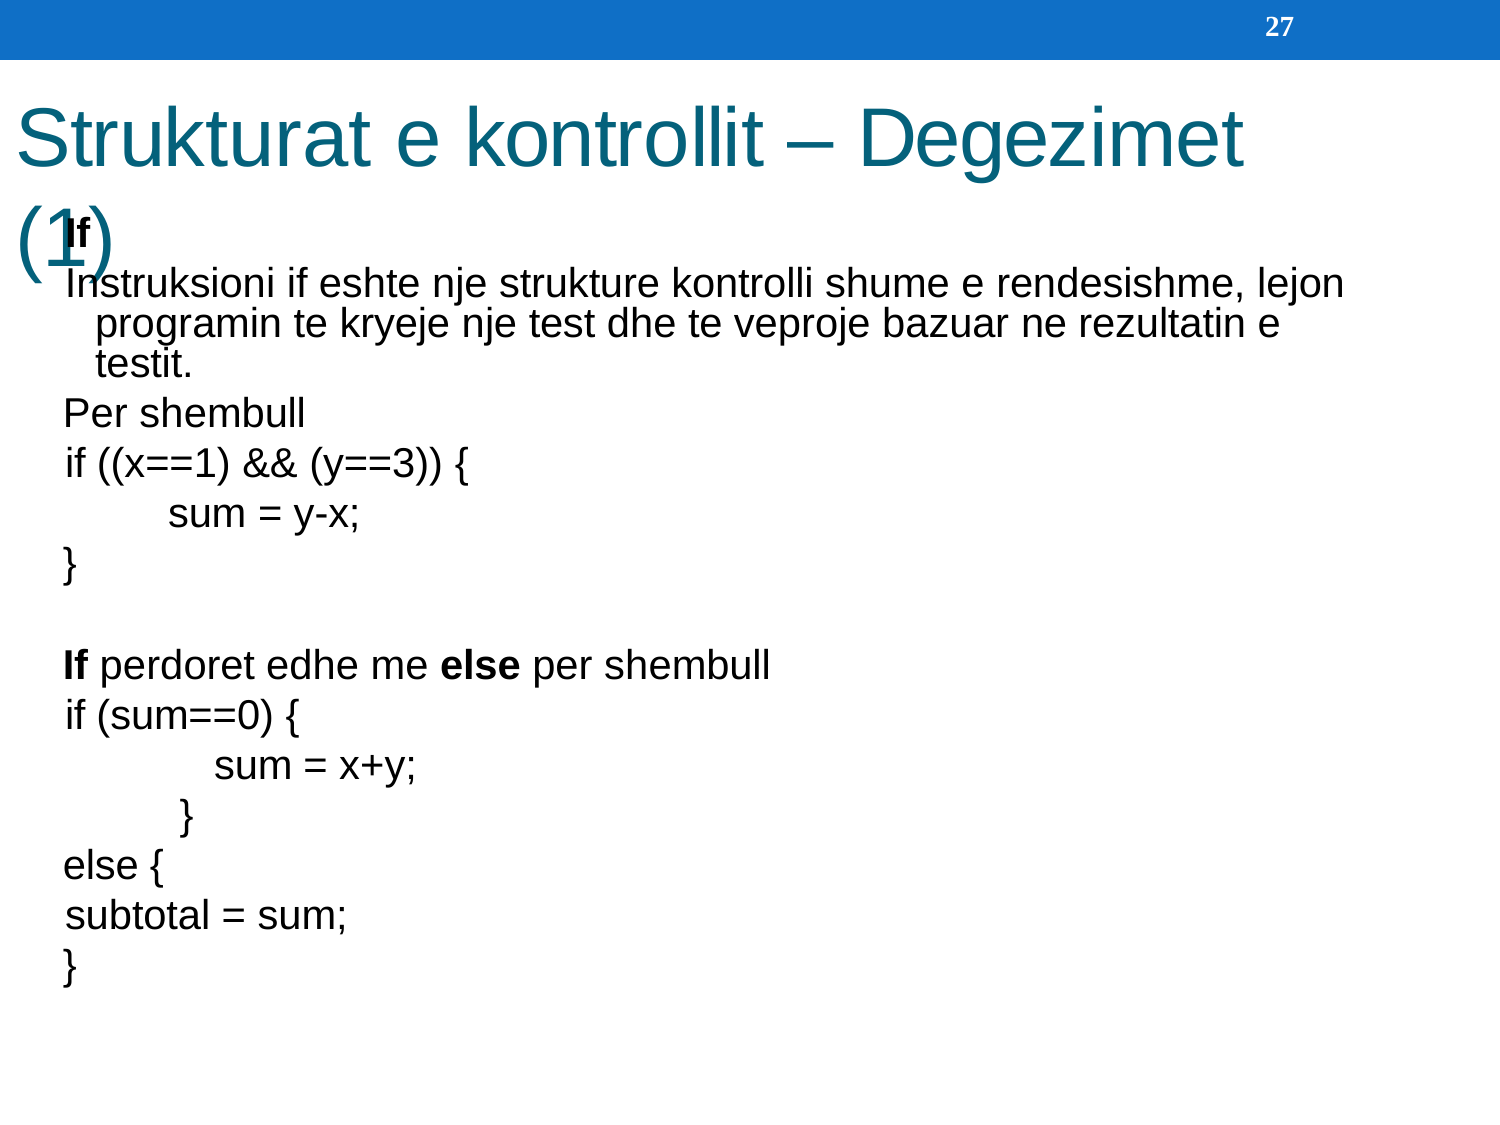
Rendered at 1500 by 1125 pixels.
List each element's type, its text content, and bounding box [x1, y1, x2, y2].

text_box 27 [1262, 10, 1297, 42]
text_box Strukturat e kontrollit – Degezimet (1) [12, 83, 1319, 284]
text_box If Instruksioni if eshte nje strukture kontrolli shume e rendesishme, lejon programin te kryeje nje test dhe te veproje bazuar ne rezultatin e testit. Per shembull if ((x==1) && (y==3)) { sum = y-x; } If perdoret edhe me else per shembull if (sum==0) { sum = x+y; } else { subtotal = sum; } [62, 205, 1351, 988]
